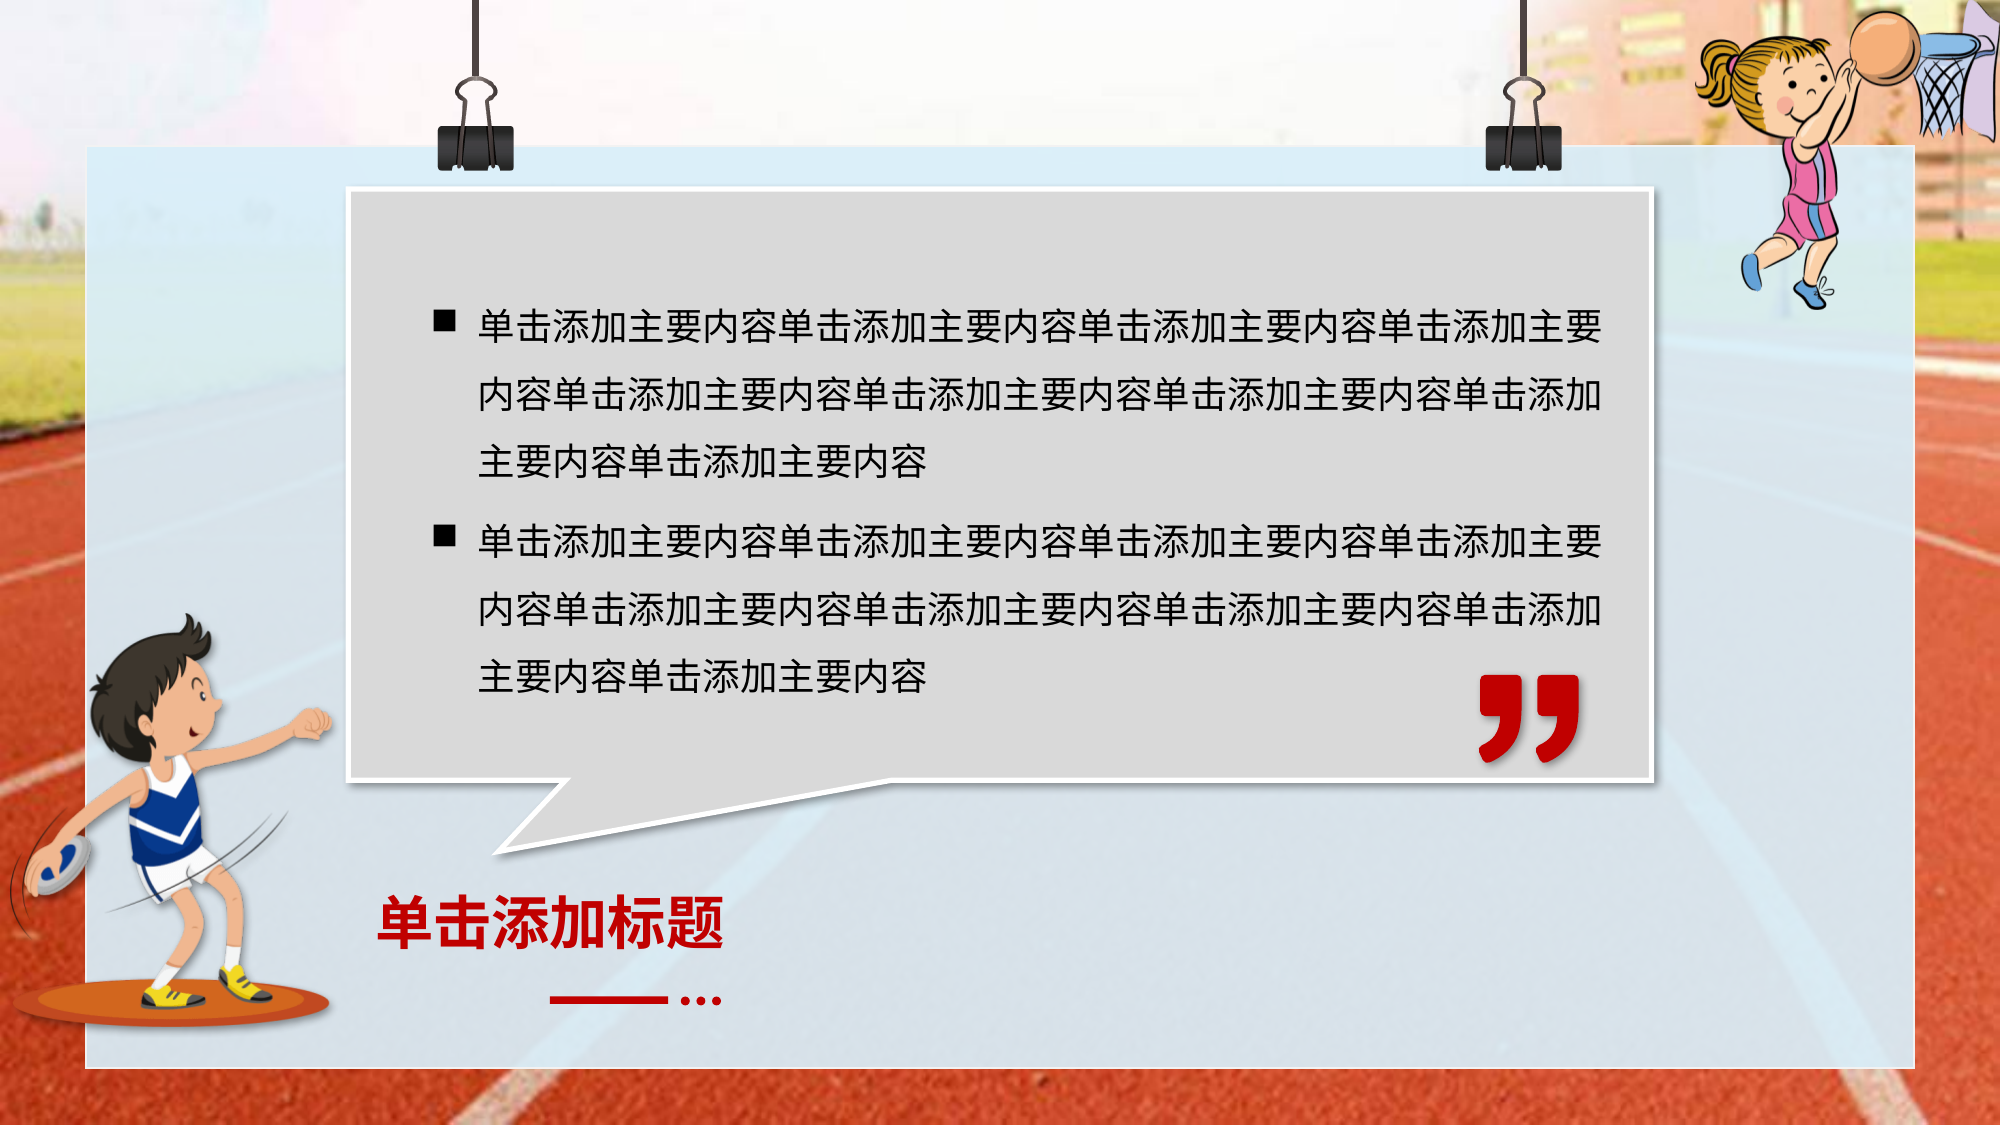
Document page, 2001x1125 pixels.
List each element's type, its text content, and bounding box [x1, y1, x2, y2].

text_box [1536, 706, 1579, 763]
text_box [1478, 706, 1522, 763]
text_box 单击添加标题 [360, 878, 740, 964]
text_box [347, 188, 1653, 854]
picture [0, 0, 2000, 1125]
text_box 单击添加主要内容单击添加主要内容单击添加主要内容单击添加主要内容单击添加主要内容单击添加主要内容单击添加主要内容单击添加主要内容单击添加主要内容 单击添加主要内容单击添加主要内容单击添加主要内容单击添加主要内容单击添加主要内容单击添加主要内容单击添加主要内容单击添加主要内容单击添加主要内容 [415, 273, 1628, 706]
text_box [549, 996, 722, 1006]
